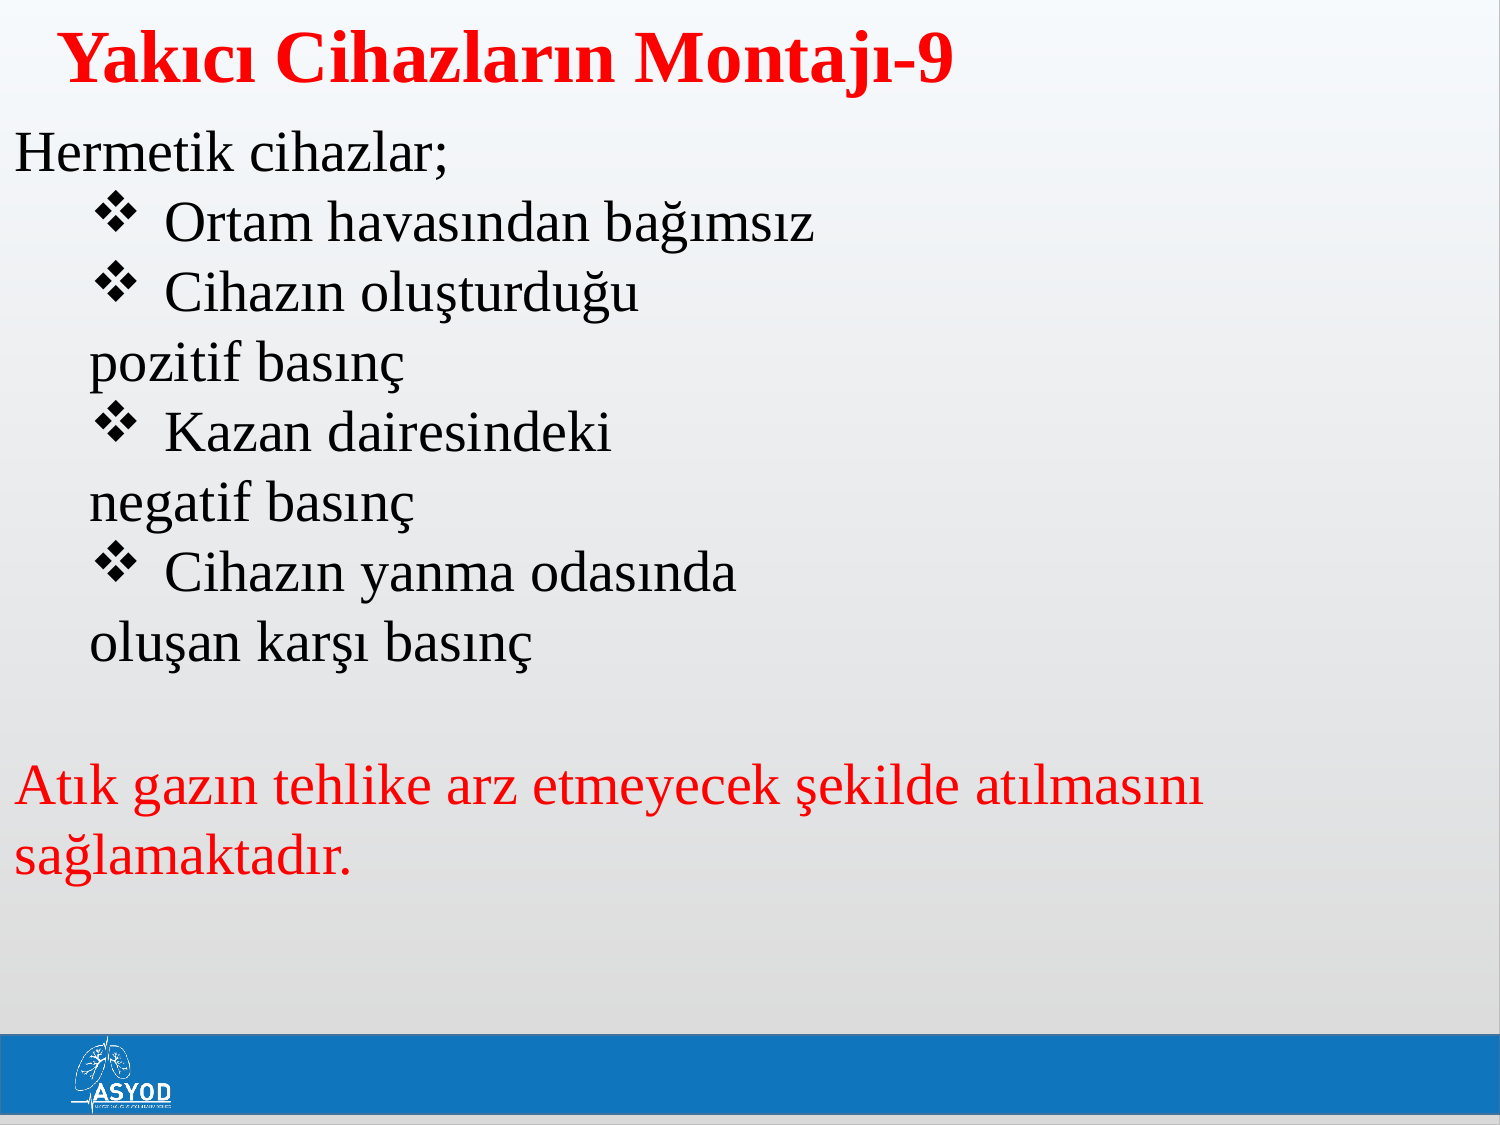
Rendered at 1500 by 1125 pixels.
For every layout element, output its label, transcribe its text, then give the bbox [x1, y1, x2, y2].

picture [71, 1036, 171, 1116]
text_box Yakıcı Cihazların Montajı-9 [41, 0, 1350, 105]
text_box Hermetik cihazlar; Ortam havasından bağımsız Cihazın oluşturduğu pozitif basınç Kazan dairesindeki negatif basınç Cihazın yanma odasında oluşan karşı basınç [0, 105, 1500, 681]
text_box Atık gazın tehlike arz etmeyecek şekilde atılmasını sağlamaktadır. [0, 738, 1500, 894]
